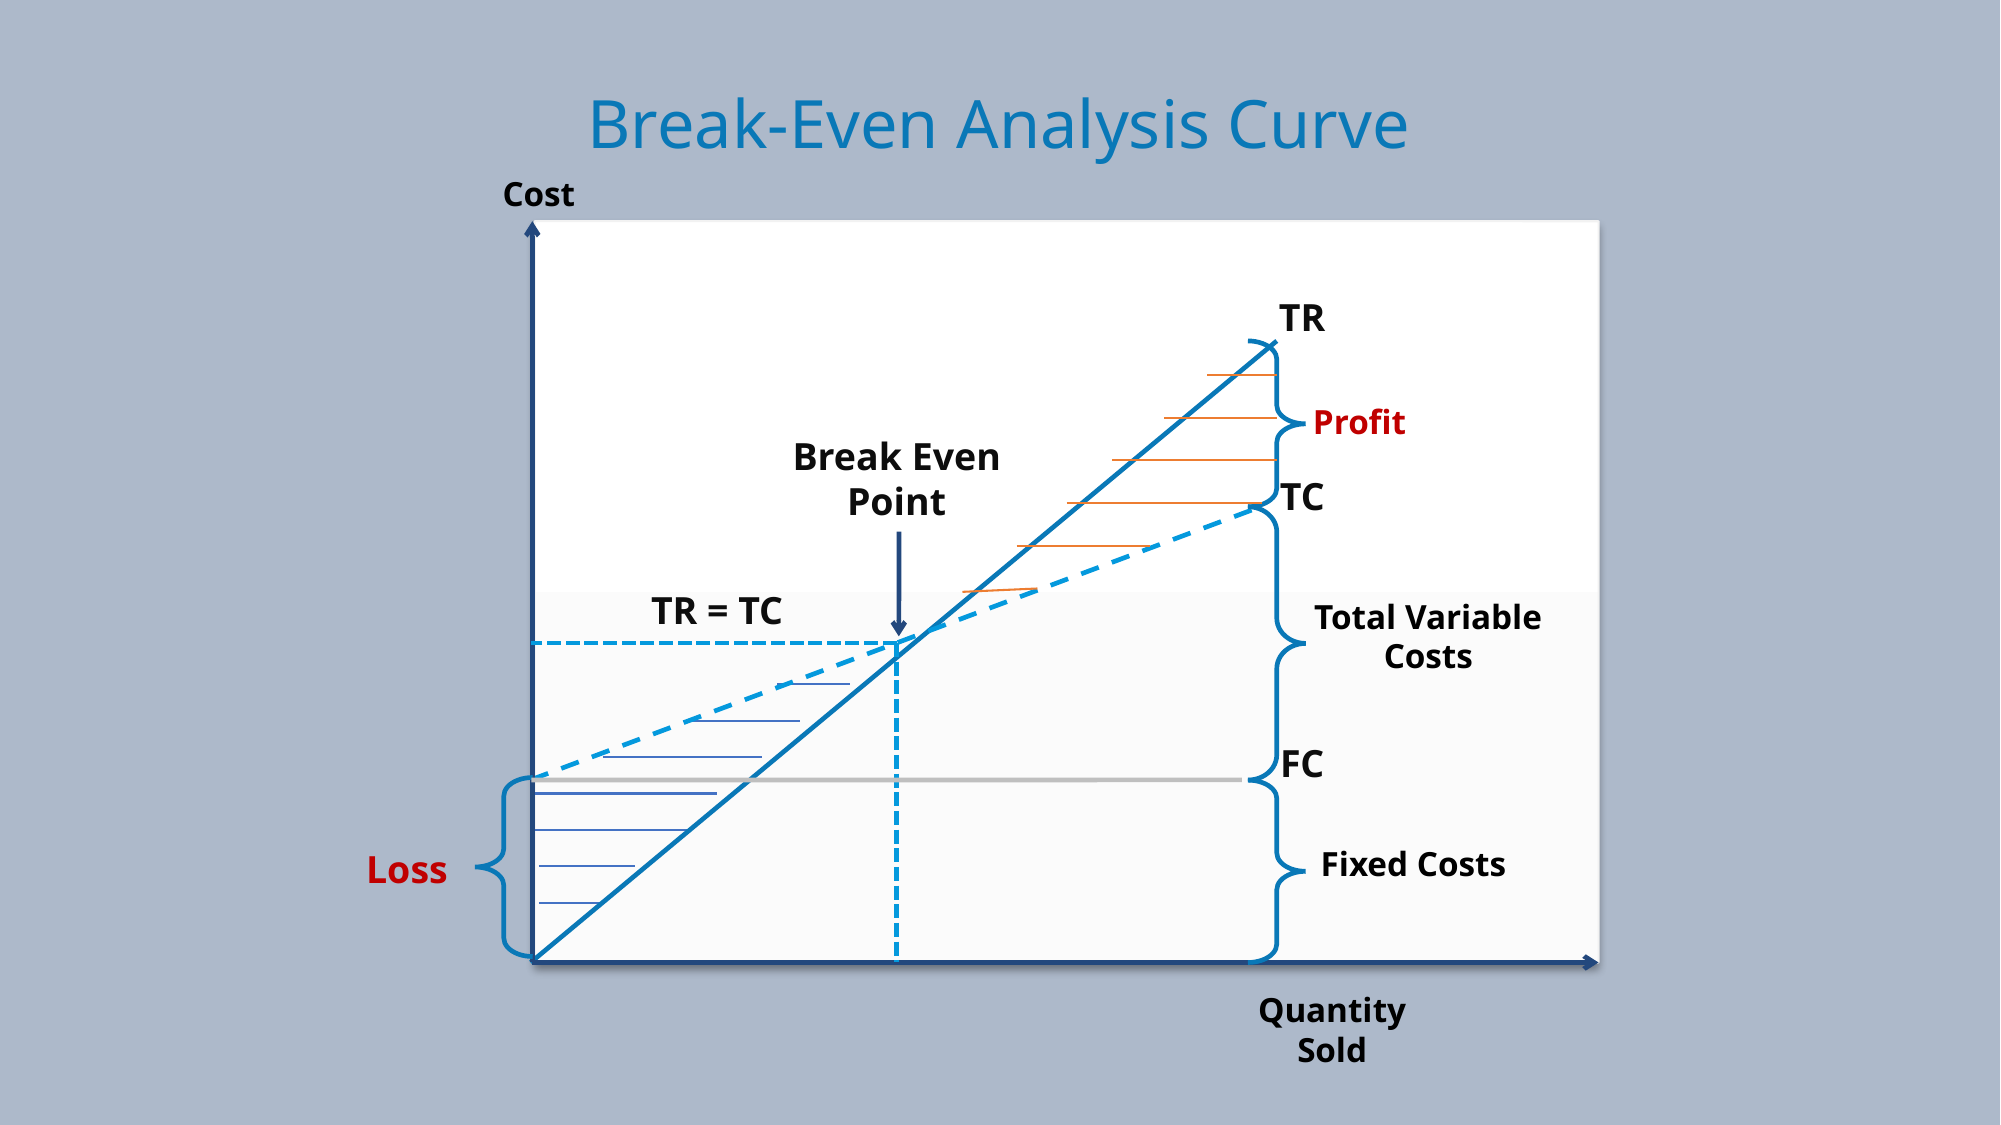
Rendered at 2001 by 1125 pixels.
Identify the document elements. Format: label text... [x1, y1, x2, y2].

text_box Cost [474, 170, 603, 221]
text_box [532, 221, 1599, 963]
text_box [962, 374, 1277, 592]
text_box Quantity Sold [1207, 981, 1458, 1077]
text_box Break-Even Analysis Curve [399, 74, 1599, 170]
text_box Loss [349, 838, 464, 899]
text_box [474, 777, 530, 957]
